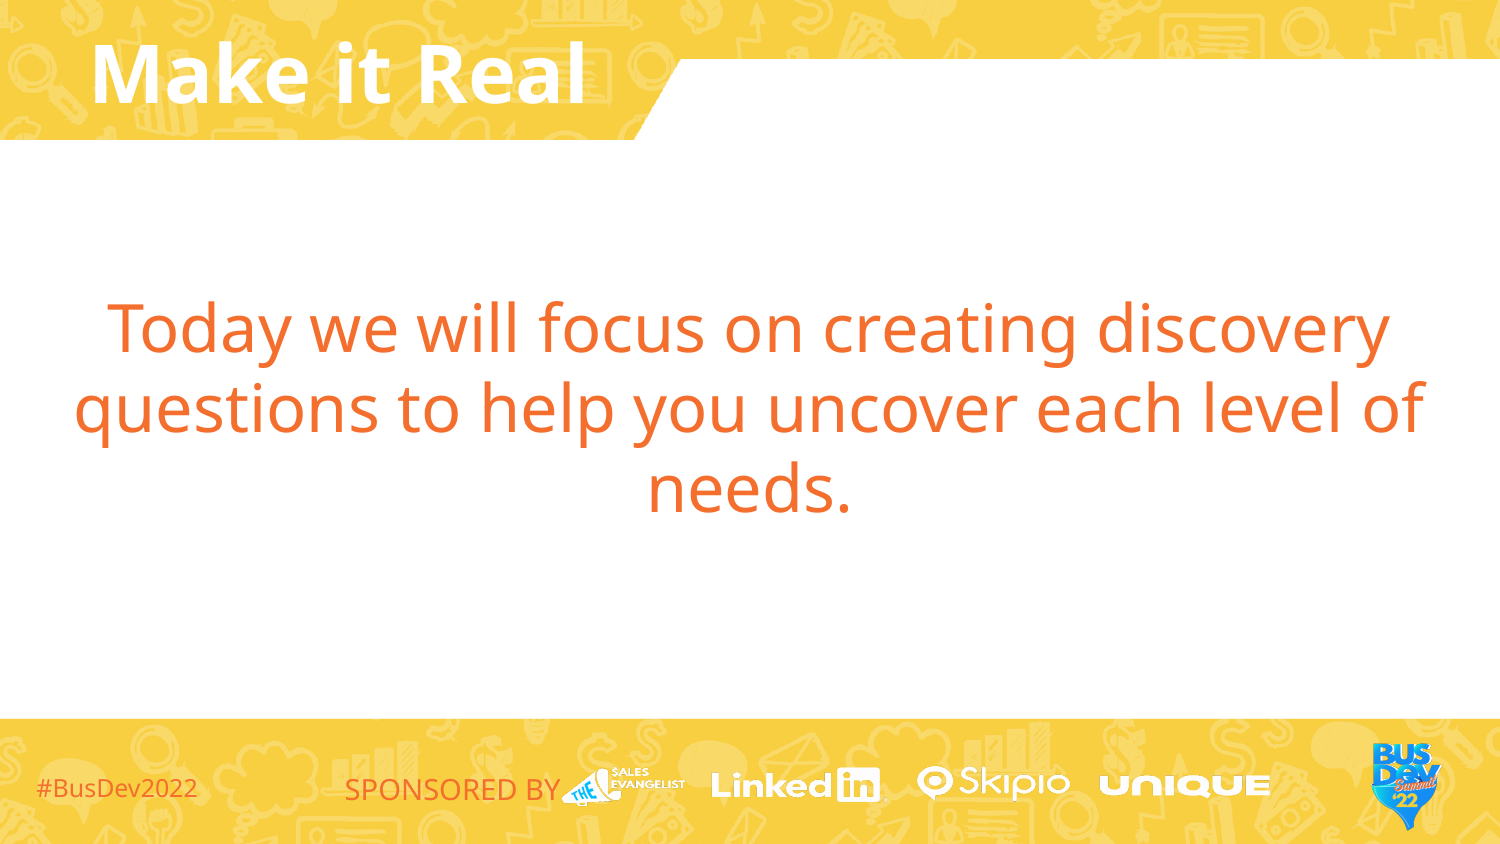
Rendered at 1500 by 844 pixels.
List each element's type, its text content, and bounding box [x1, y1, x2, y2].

text_box SPONSORED BY [329, 756, 502, 822]
picture [0, 0, 1500, 844]
text_box #BusDev2022 [21, 757, 329, 818]
text_box Today we will focus on creating discovery questions to help you uncover each level of needs. [23, 218, 1476, 589]
text_box Make it Real [73, 7, 642, 136]
